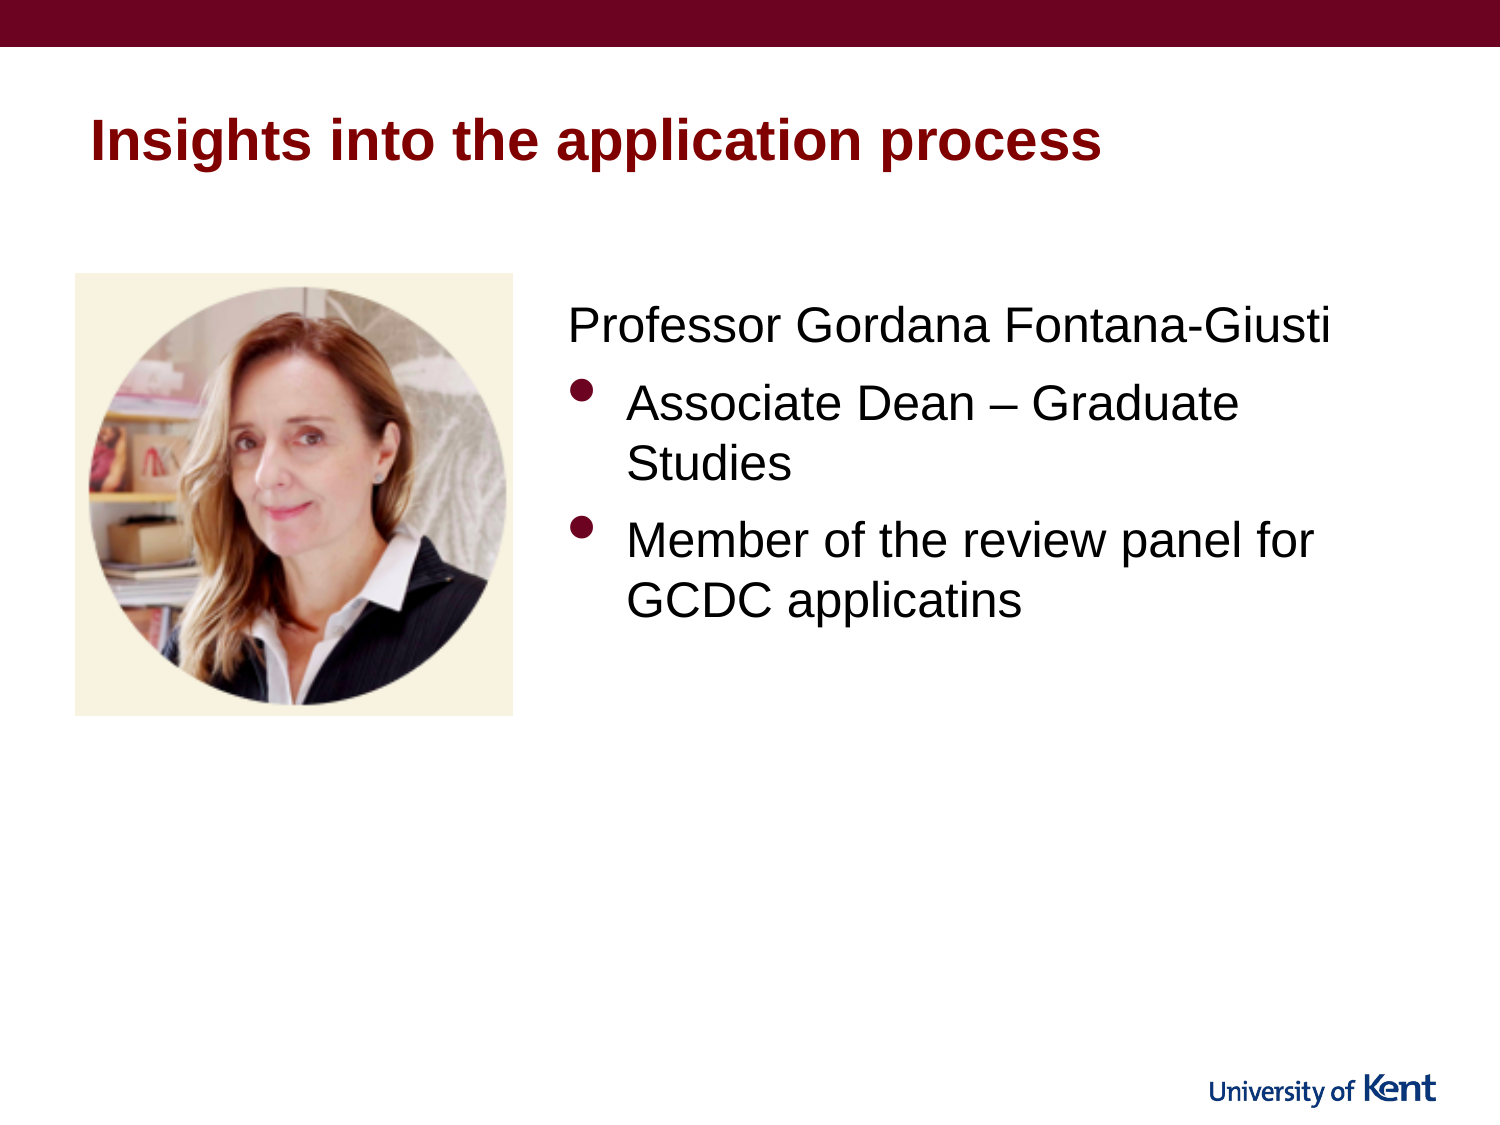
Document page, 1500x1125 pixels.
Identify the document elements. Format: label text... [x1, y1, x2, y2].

title Insights into the application process [75, 90, 1436, 185]
picture [1210, 1074, 1436, 1108]
list Professor Gordana Fontana-Giusti Associate Dean – Graduate Studies Member of the review panel for GCDC applicatins [552, 285, 1365, 1089]
picture [74, 273, 513, 716]
